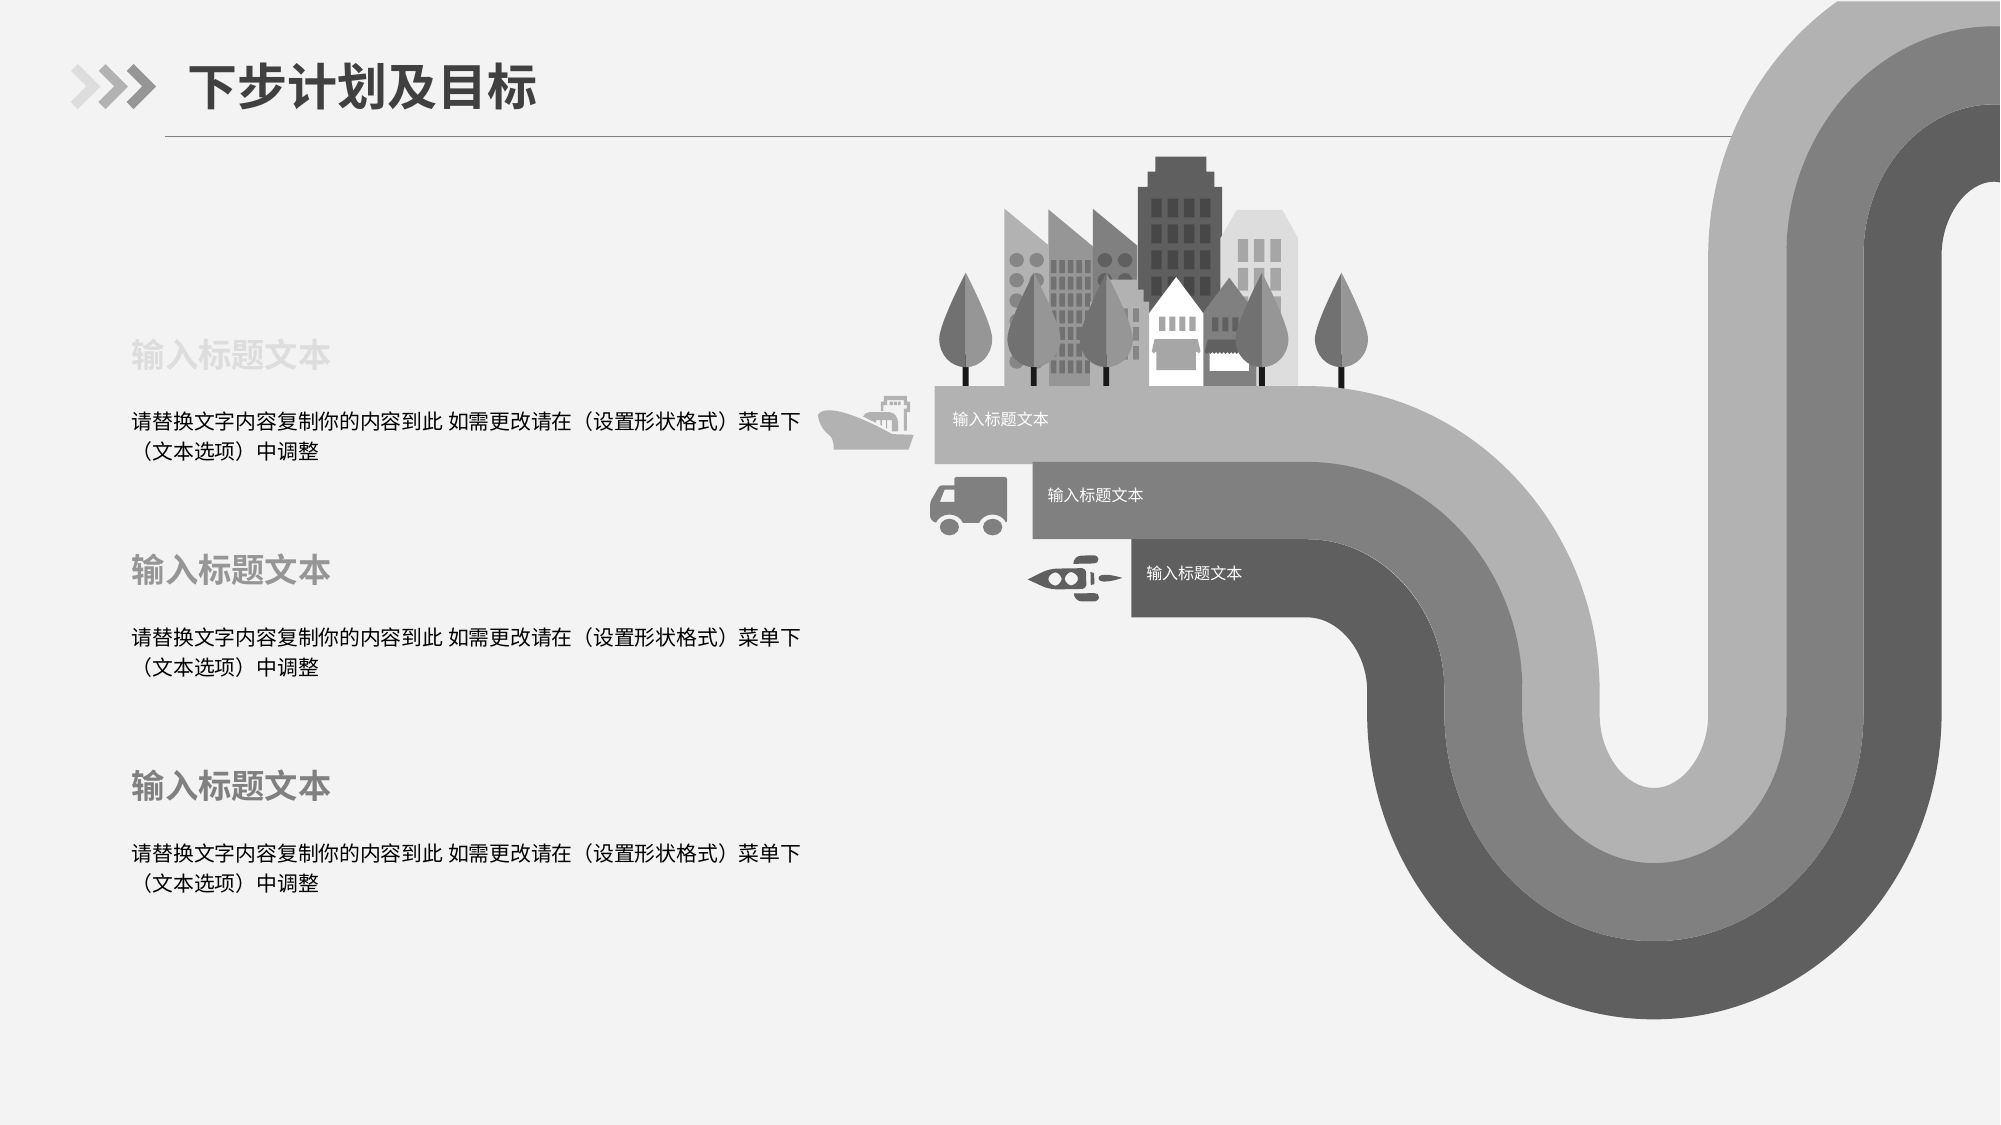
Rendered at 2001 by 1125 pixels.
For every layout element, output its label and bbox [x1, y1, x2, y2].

text_box [131, 549, 819, 688]
text_box [817, 1, 2000, 1020]
text_box [131, 333, 819, 472]
text_box [131, 765, 819, 904]
